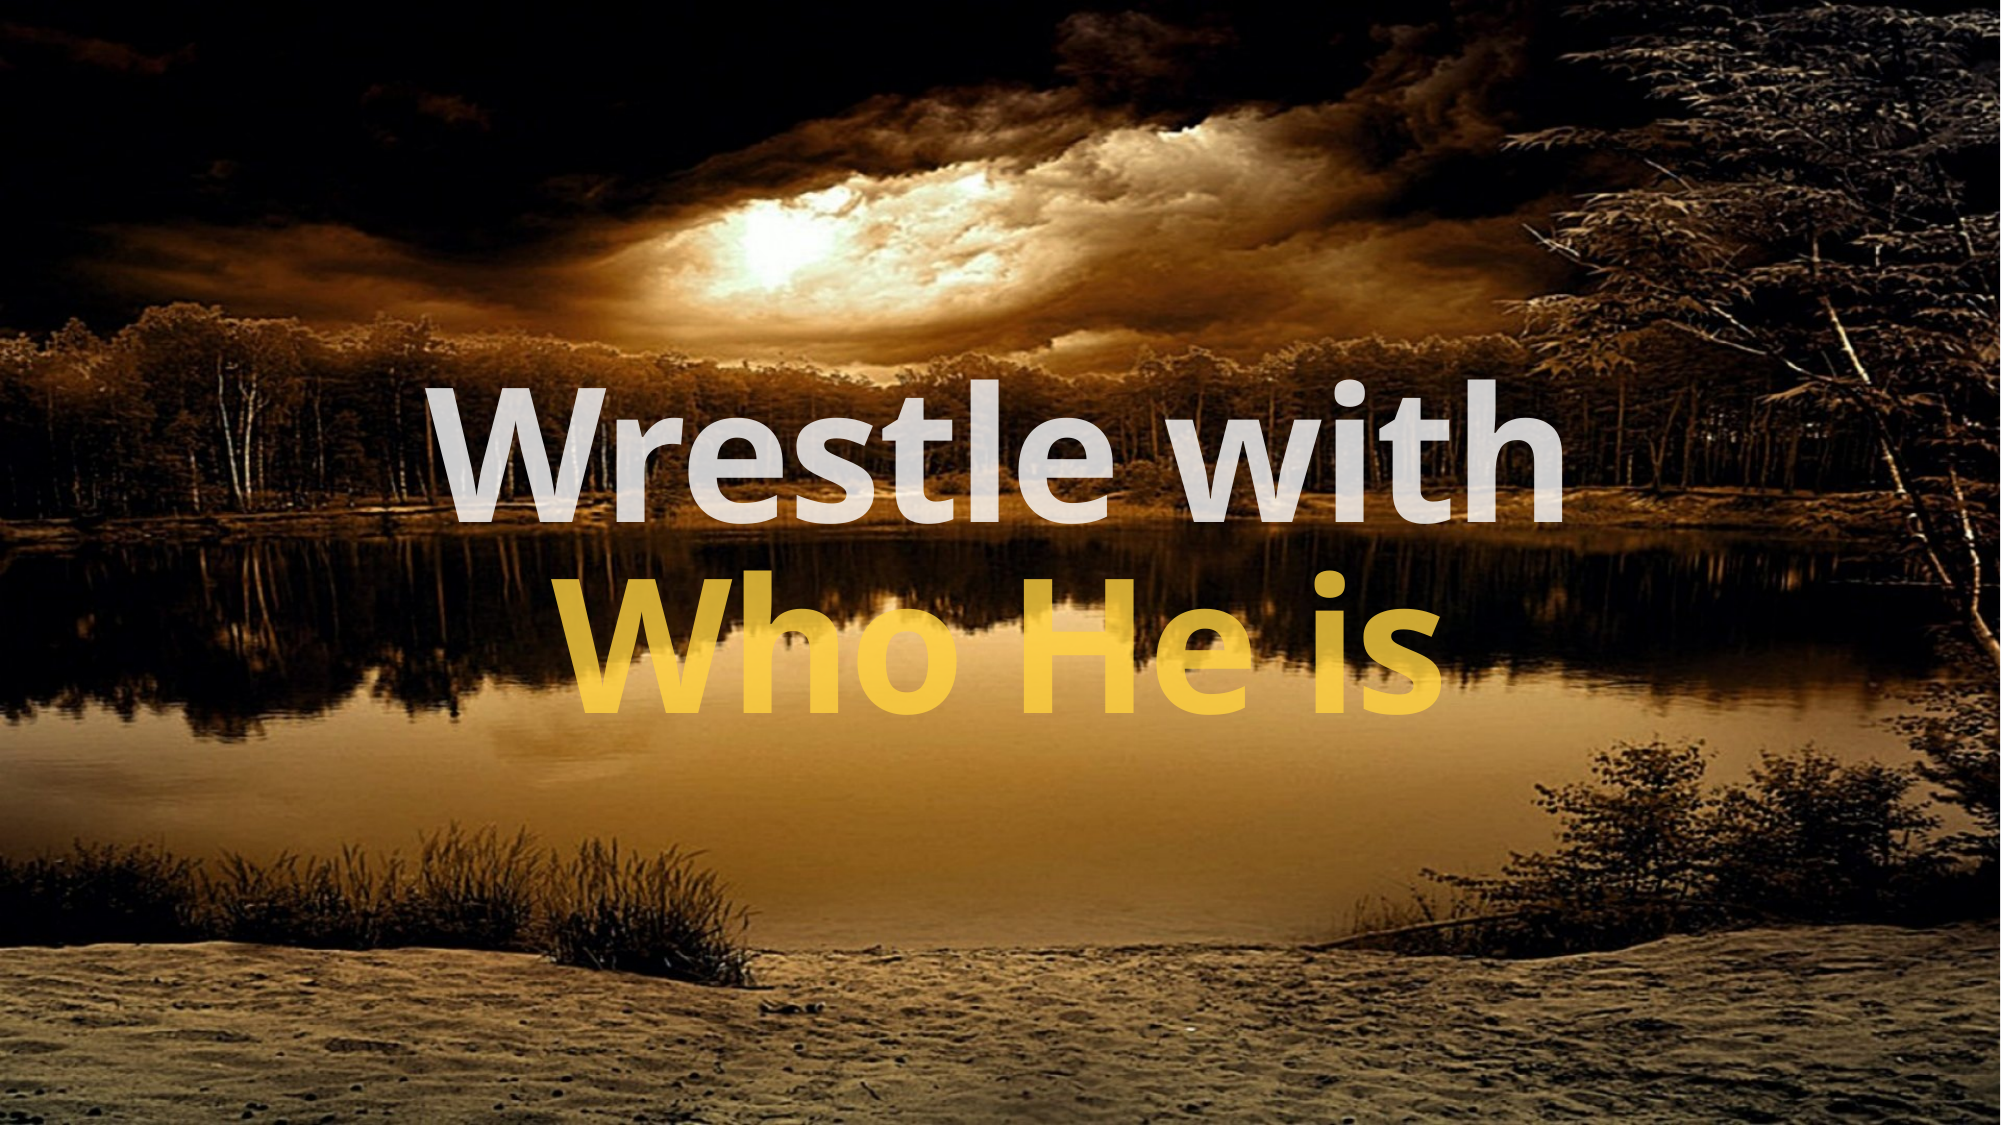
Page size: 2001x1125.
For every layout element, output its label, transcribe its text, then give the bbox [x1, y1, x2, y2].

picture [0, 0, 2001, 1125]
text_box Wrestle with Who He is [221, 361, 1779, 759]
